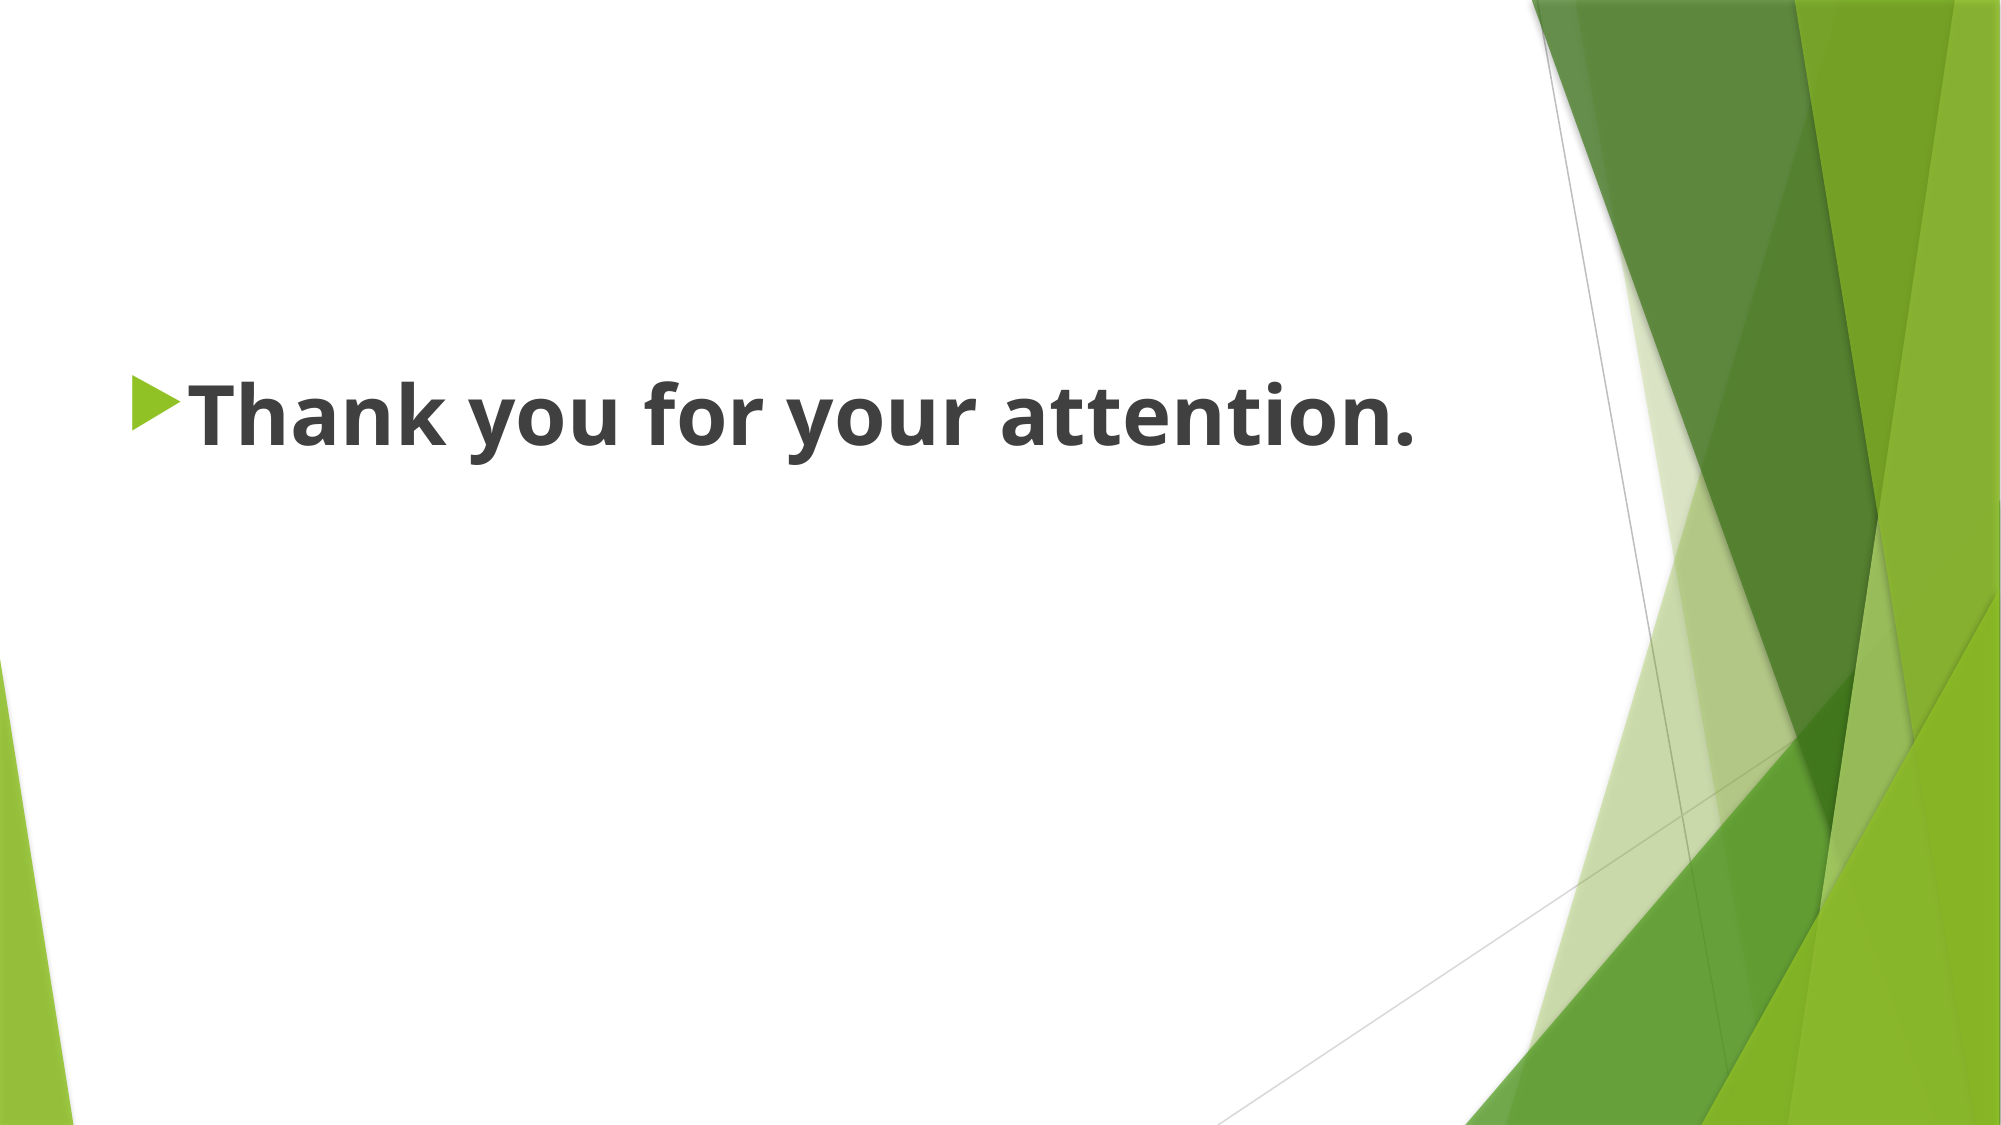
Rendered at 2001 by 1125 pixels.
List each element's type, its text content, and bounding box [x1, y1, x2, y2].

list Thank you for your attention. [111, 354, 1522, 992]
